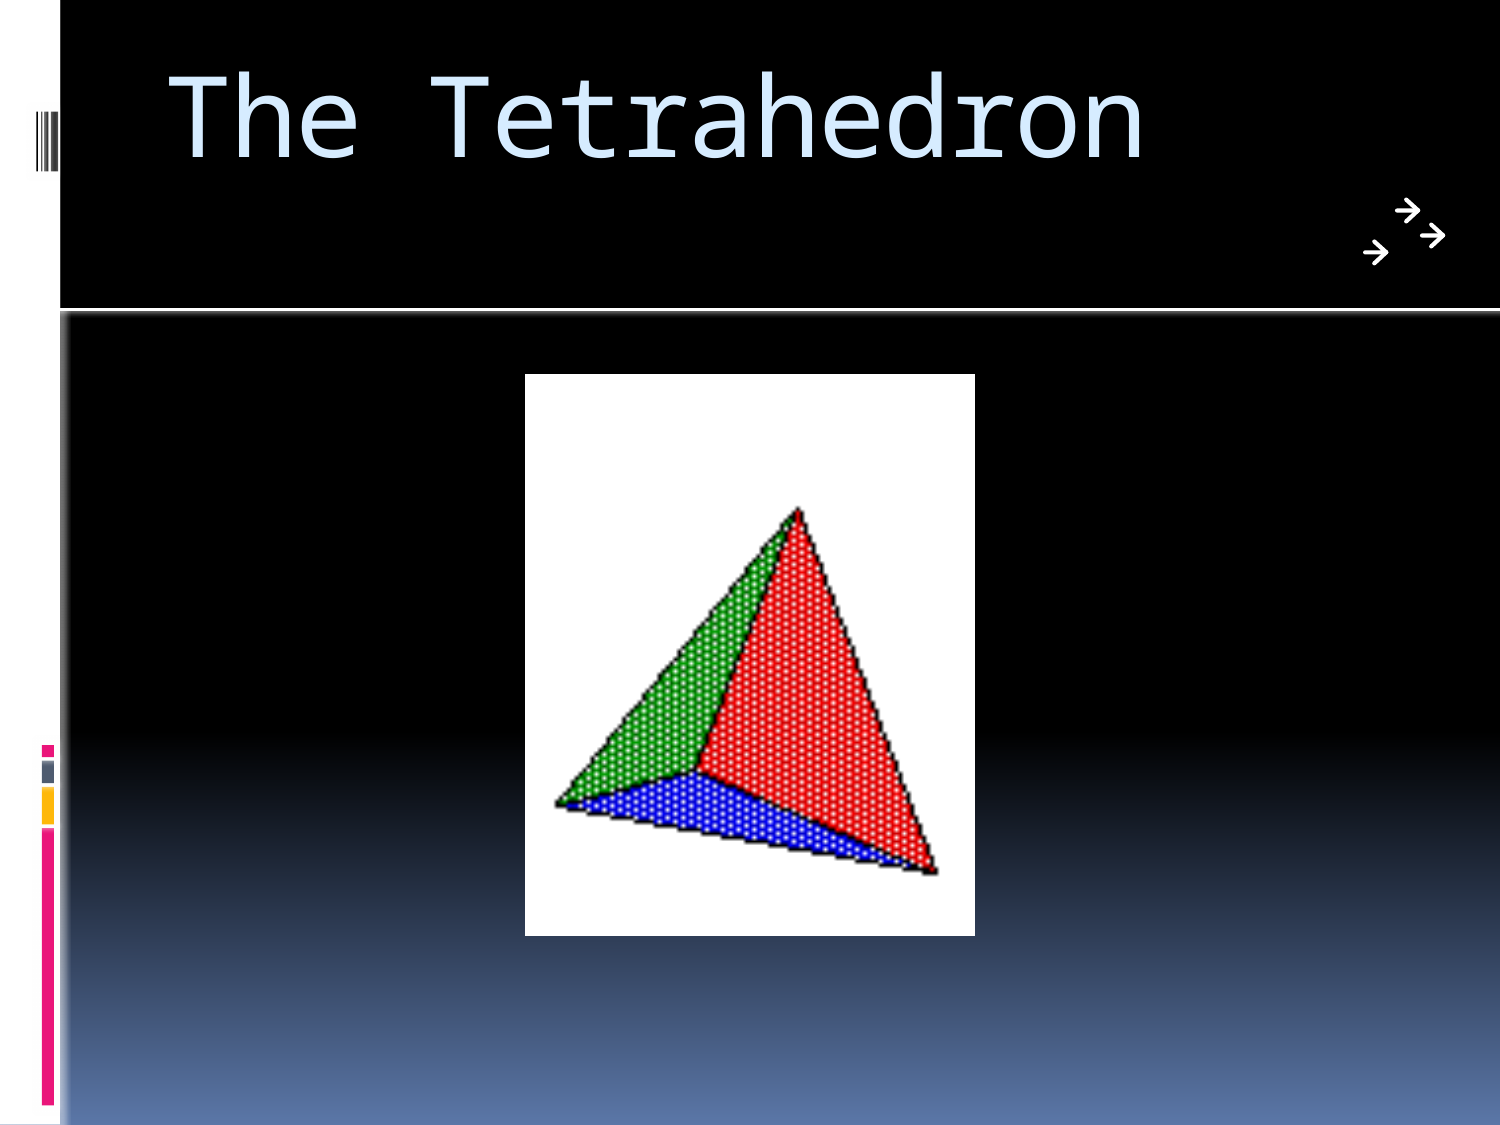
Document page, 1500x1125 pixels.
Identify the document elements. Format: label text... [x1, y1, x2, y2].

title The Tetrahedron [150, 72, 1275, 188]
picture [524, 374, 976, 936]
